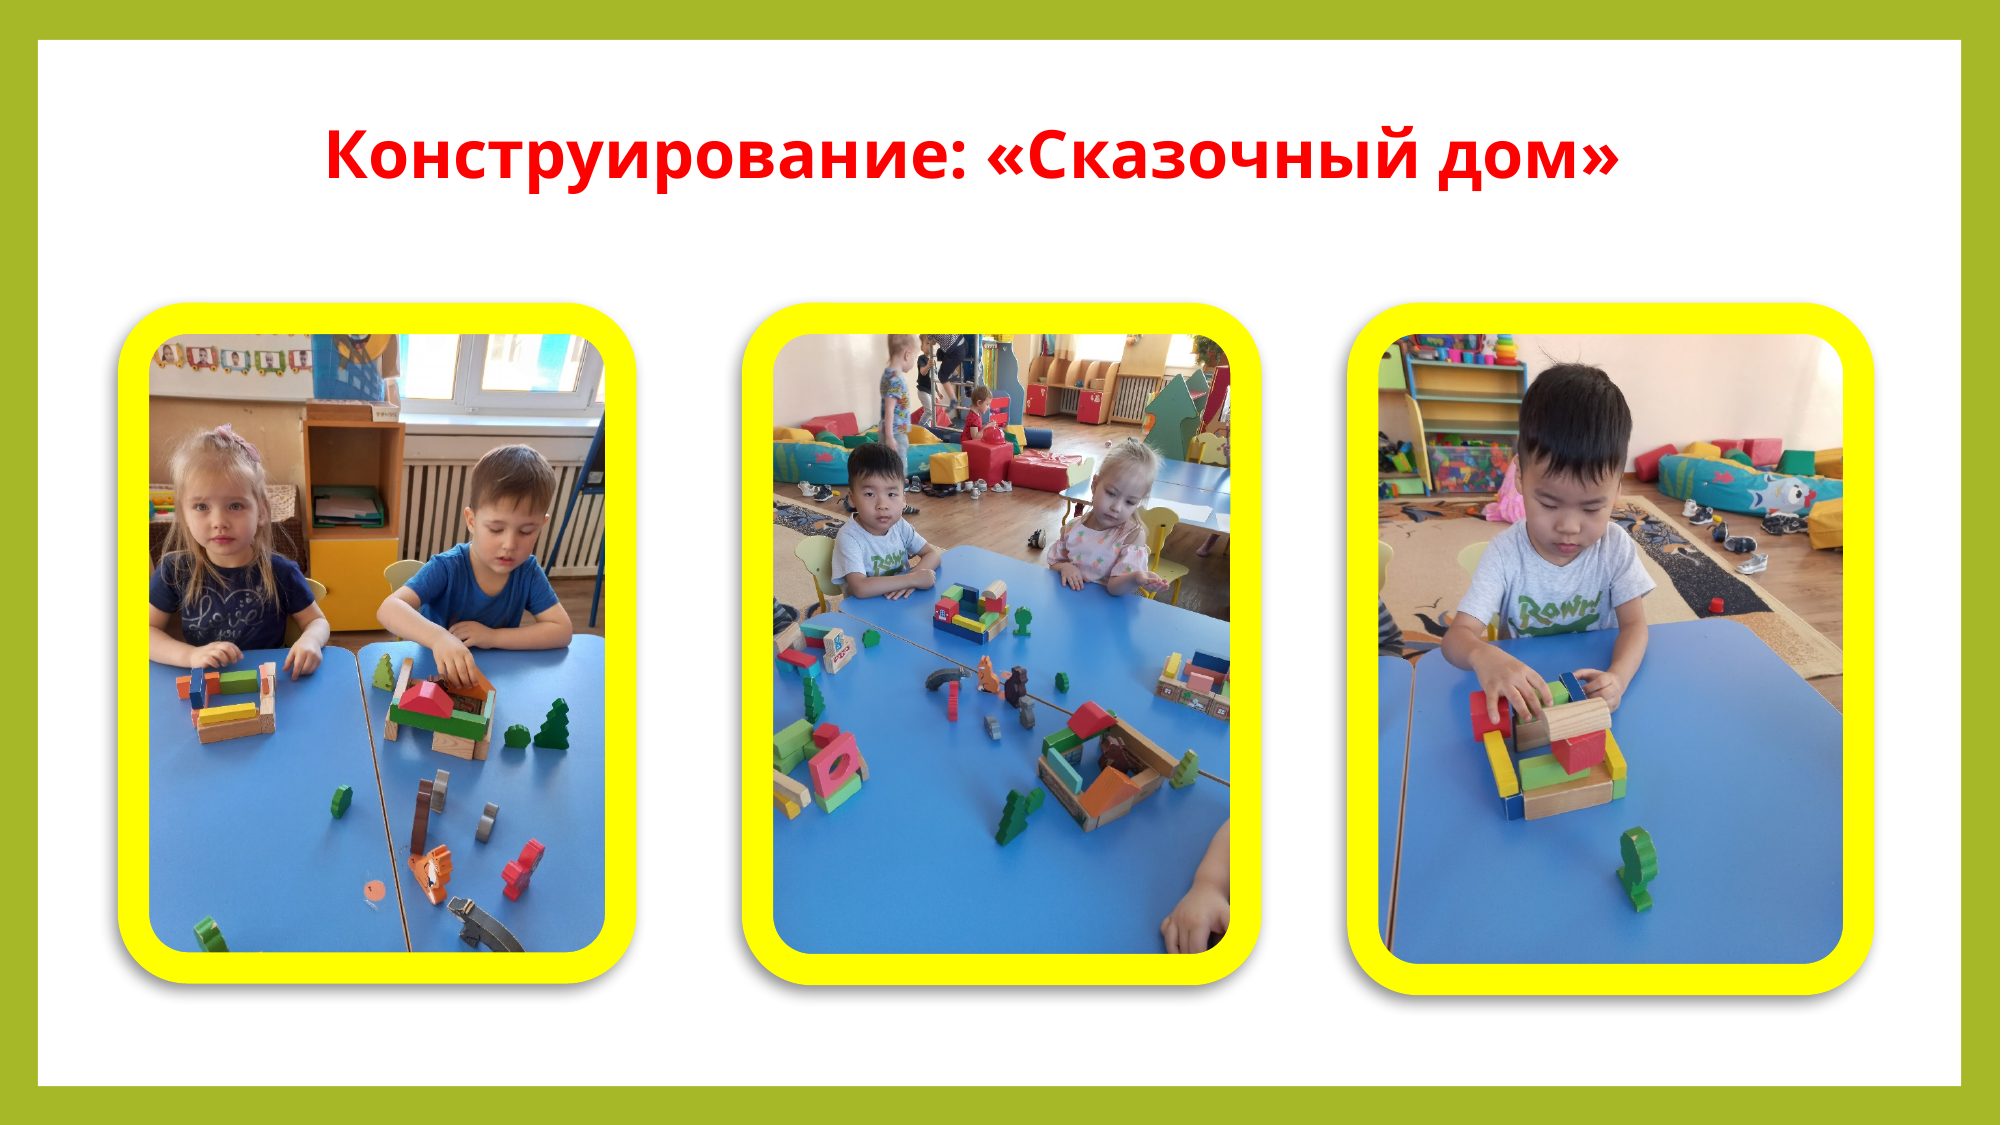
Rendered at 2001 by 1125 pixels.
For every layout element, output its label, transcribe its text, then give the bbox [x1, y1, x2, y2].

picture [51, 334, 1942, 963]
text_box Конструирование: «Сказочный дом» [298, 104, 1637, 199]
